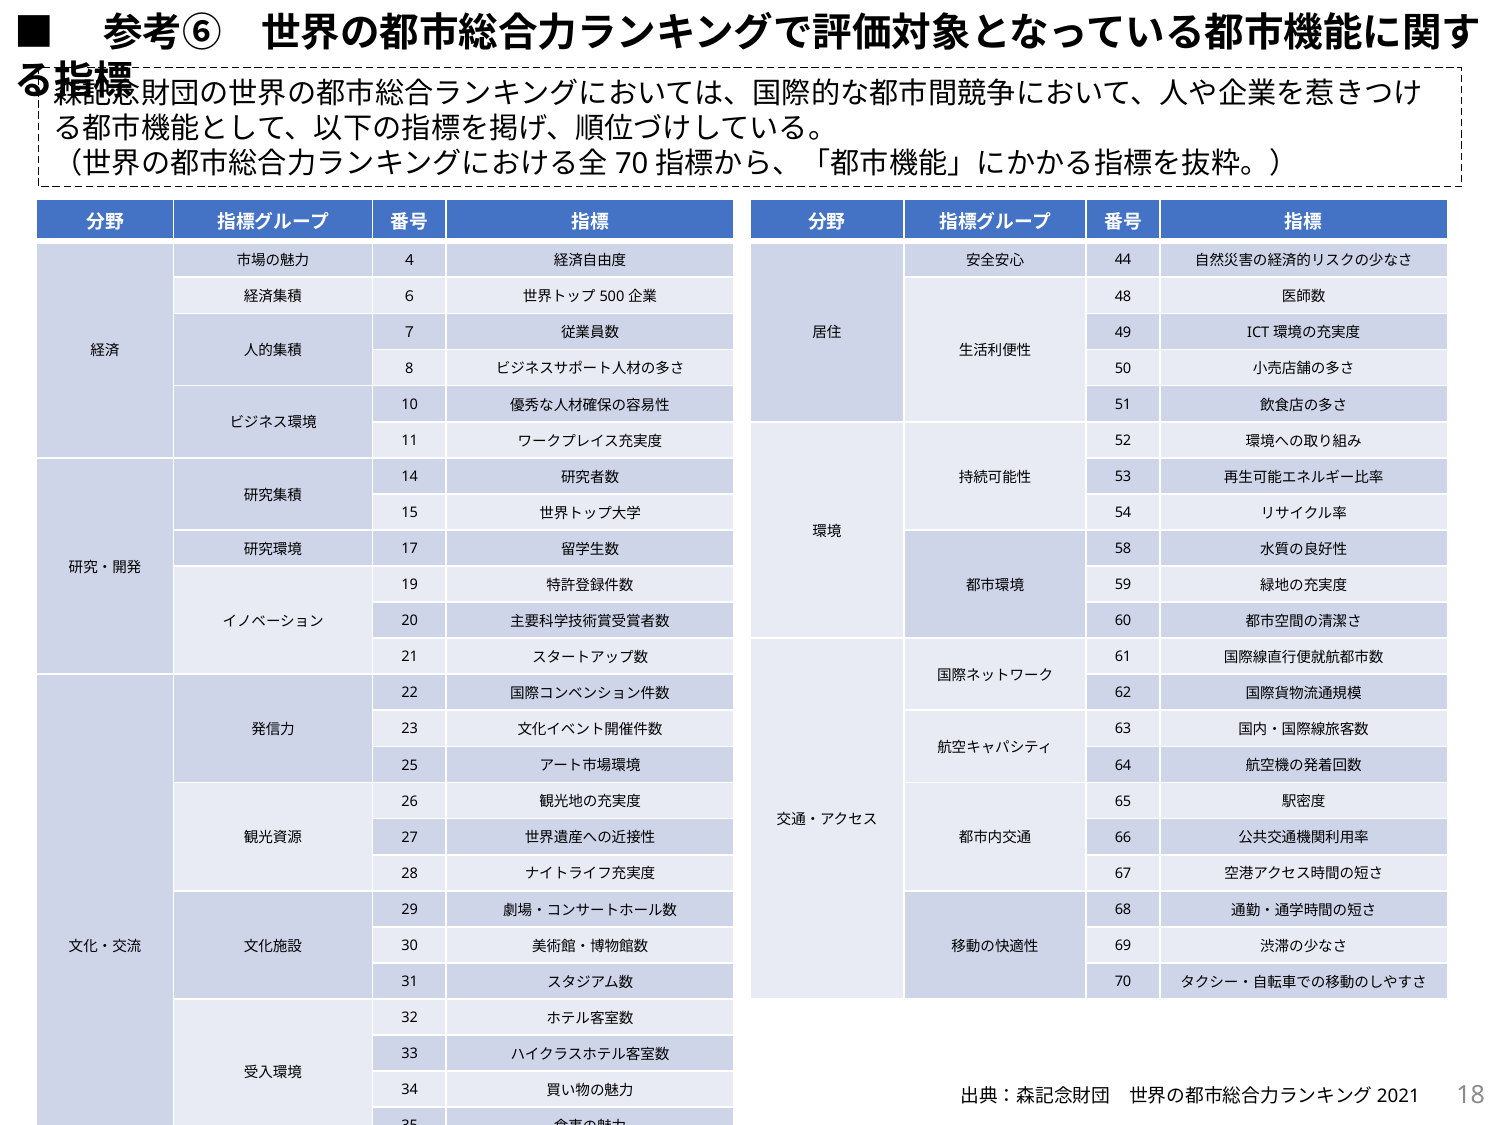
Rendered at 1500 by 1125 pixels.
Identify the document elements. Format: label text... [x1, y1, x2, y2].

table_cell 研究・開発 [37, 459, 173, 673]
table_cell 航空キャパシティ [905, 711, 1085, 782]
table_cell 29 [373, 892, 445, 926]
table_cell 駅密度 [1161, 783, 1447, 818]
table_header 指標グループ [905, 200, 1085, 238]
table_cell 都市内交通 [905, 783, 1085, 890]
table_cell 通勤・通学時間の短さ [1161, 892, 1447, 926]
table_cell 公共交通機関利用率 [1161, 819, 1447, 854]
table_cell タクシー・自転車での移動のしやすさ [1161, 964, 1447, 998]
table_cell 世界トップ500企業 [447, 278, 733, 313]
table_cell 文化イベント開催件数 [447, 711, 733, 746]
table_cell 19 [373, 567, 445, 601]
table_cell 25 [373, 747, 445, 782]
table_cell 空港アクセス時間の短さ [1161, 856, 1447, 890]
table_cell 再生可能エネルギー比率 [1161, 459, 1447, 493]
table_cell 居住 [751, 244, 903, 421]
table_cell 8 [373, 350, 445, 385]
table_cell 世界トップ大学 [447, 495, 733, 529]
table_cell 11 [373, 423, 445, 457]
table_cell 62 [1087, 675, 1159, 709]
table_cell ハイクラスホテル客室数 [447, 1036, 733, 1070]
table_cell 49 [1087, 314, 1159, 349]
table_cell ７ [373, 314, 445, 349]
table_cell 22 [373, 675, 445, 709]
table_cell 文化施設 [174, 892, 372, 998]
table_cell 61 [1087, 639, 1159, 673]
table_cell 経済自由度 [447, 244, 733, 276]
table_cell 30 [373, 928, 445, 962]
text_box ■ 参考⑥ 世界の都市総合力ランキングで評価対象となっている都市機能に関する指標 [0, 0, 1500, 110]
table_cell 持続可能性 [905, 423, 1085, 529]
table_cell 観光地の充実度 [447, 783, 733, 818]
table_cell 都市空間の清潔さ [1161, 603, 1447, 637]
table_cell 64 [1087, 747, 1159, 782]
table_cell 国際貨物流通規模 [1161, 675, 1447, 709]
table_cell スタジアム数 [447, 964, 733, 998]
table_cell 21 [373, 639, 445, 673]
table_cell ワークプレイス充実度 [447, 423, 733, 457]
table_cell 33 [373, 1036, 445, 1070]
text_box 出典：森記念財団 世界の都市総合力ランキング2021 [945, 1076, 1162, 1114]
table_header 分野 [751, 200, 903, 238]
table_cell 緑地の充実度 [1161, 567, 1447, 601]
table_cell 51 [1087, 386, 1159, 421]
table_cell 65 [1087, 783, 1159, 818]
table_cell スタートアップ数 [447, 639, 733, 673]
table_cell 研究環境 [174, 531, 372, 565]
table_cell 文化・交流 [37, 675, 173, 1125]
table_cell 59 [1087, 567, 1159, 601]
table_header 分野 [37, 200, 173, 238]
table_cell 医師数 [1161, 278, 1447, 313]
table_cell イノベーション [174, 567, 372, 673]
table_cell 32 [373, 1000, 445, 1034]
table_cell 優秀な人材確保の容易性 [447, 386, 733, 421]
table_cell 23 [373, 711, 445, 746]
table_cell 主要科学技術賞受賞者数 [447, 603, 733, 637]
table_cell 国際線直行便就航都市数 [1161, 639, 1447, 673]
table_cell 人的集積 [174, 314, 372, 385]
table_header 指標 [447, 200, 733, 238]
table_cell 52 [1087, 423, 1159, 457]
table_cell 経済 [37, 244, 173, 457]
table_cell 国際ネットワーク [905, 639, 1085, 709]
table_header 指標 [1161, 200, 1447, 238]
table_cell 飲食店の多さ [1161, 386, 1447, 421]
table_header 指標グループ [174, 200, 372, 238]
table_cell 14 [373, 459, 445, 493]
table_cell 発信力 [174, 675, 372, 782]
table_cell 交通・アクセス [751, 639, 903, 998]
table_cell 経済集積 [174, 278, 372, 313]
table_cell 特許登録件数 [447, 567, 733, 601]
table_cell 自然災害の経済的リスクの少なさ [1161, 244, 1447, 276]
table_cell 48 [1087, 278, 1159, 313]
table_cell 渋滞の少なさ [1161, 928, 1447, 962]
table_cell 環境 [751, 423, 903, 637]
slide_number 17 [1162, 1065, 1500, 1125]
table_cell 劇場・コンサートホール数 [447, 892, 733, 926]
table_cell 小売店舗の多さ [1161, 350, 1447, 385]
table_cell 20 [373, 603, 445, 637]
table_cell ビジネスサポート人材の多さ [447, 350, 733, 385]
table_cell 航空機の発着回数 [1161, 747, 1447, 782]
table_cell 17 [373, 531, 445, 565]
table_cell 観光資源 [174, 783, 372, 890]
table_cell 移動の快適性 [905, 892, 1085, 998]
table_cell 27 [373, 819, 445, 854]
table_header 番号 [373, 200, 445, 238]
table_cell 70 [1087, 964, 1159, 998]
table_cell 66 [1087, 819, 1159, 854]
table_cell リサイクル率 [1161, 495, 1447, 529]
table_cell 54 [1087, 495, 1159, 529]
table_cell 都市環境 [905, 531, 1085, 637]
table_cell 58 [1087, 531, 1159, 565]
table_cell 15 [373, 495, 445, 529]
table_cell 67 [1087, 856, 1159, 890]
table_cell 生活利便性 [905, 278, 1085, 421]
table_cell 買い物の魅力 [447, 1072, 733, 1106]
table_cell ICT環境の充実度 [1161, 314, 1447, 349]
table_cell ビジネス環境 [174, 386, 372, 457]
table_cell 世界遺産への近接性 [447, 819, 733, 854]
table_cell 68 [1087, 892, 1159, 926]
table_cell 国際コンベンション件数 [447, 675, 733, 709]
table_cell 国内・国際線旅客数 [1161, 711, 1447, 746]
table_cell 31 [373, 964, 445, 998]
table_cell 市場の魅力 [174, 244, 372, 276]
table_cell 35 [373, 1108, 445, 1125]
table_cell 34 [373, 1072, 445, 1106]
table_cell ホテル客室数 [447, 1000, 733, 1034]
table_header 番号 [1087, 200, 1159, 238]
table_cell 水質の良好性 [1161, 531, 1447, 565]
table_cell 従業員数 [447, 314, 733, 349]
table_cell 28 [373, 856, 445, 890]
table_cell 研究者数 [447, 459, 733, 493]
table_cell アート市場環境 [447, 747, 733, 782]
table_cell ４ [373, 244, 445, 276]
table_cell 50 [1087, 350, 1159, 385]
table_cell 受入環境 [174, 1000, 372, 1125]
table_cell ６ [373, 278, 445, 313]
table_cell 26 [373, 783, 445, 818]
table_cell 美術館・博物館数 [447, 928, 733, 962]
text_box 森記念財団の世界の都市総合ランキングにおいては、国際的な都市間競争において、人や企業を惹きつける都市機能として、以下の指標を掲げ、順位づけしている。 （世界の都市総合力ランキングにおける全70指標から、「都市機能」にかかる指標を抜粋。） [38, 67, 1462, 187]
table_cell 69 [1087, 928, 1159, 962]
table_cell 53 [1087, 459, 1159, 493]
table_cell 研究集積 [174, 459, 372, 529]
table_cell 食事の魅力 [447, 1108, 733, 1125]
table_cell 60 [1087, 603, 1159, 637]
table_cell 留学生数 [447, 531, 733, 565]
table_cell 63 [1087, 711, 1159, 746]
table_cell ナイトライフ充実度 [447, 856, 733, 890]
table_cell 安全安心 [905, 244, 1085, 276]
table_cell 環境への取り組み [1161, 423, 1447, 457]
table_cell 10 [373, 386, 445, 421]
table_cell 44 [1087, 244, 1159, 276]
